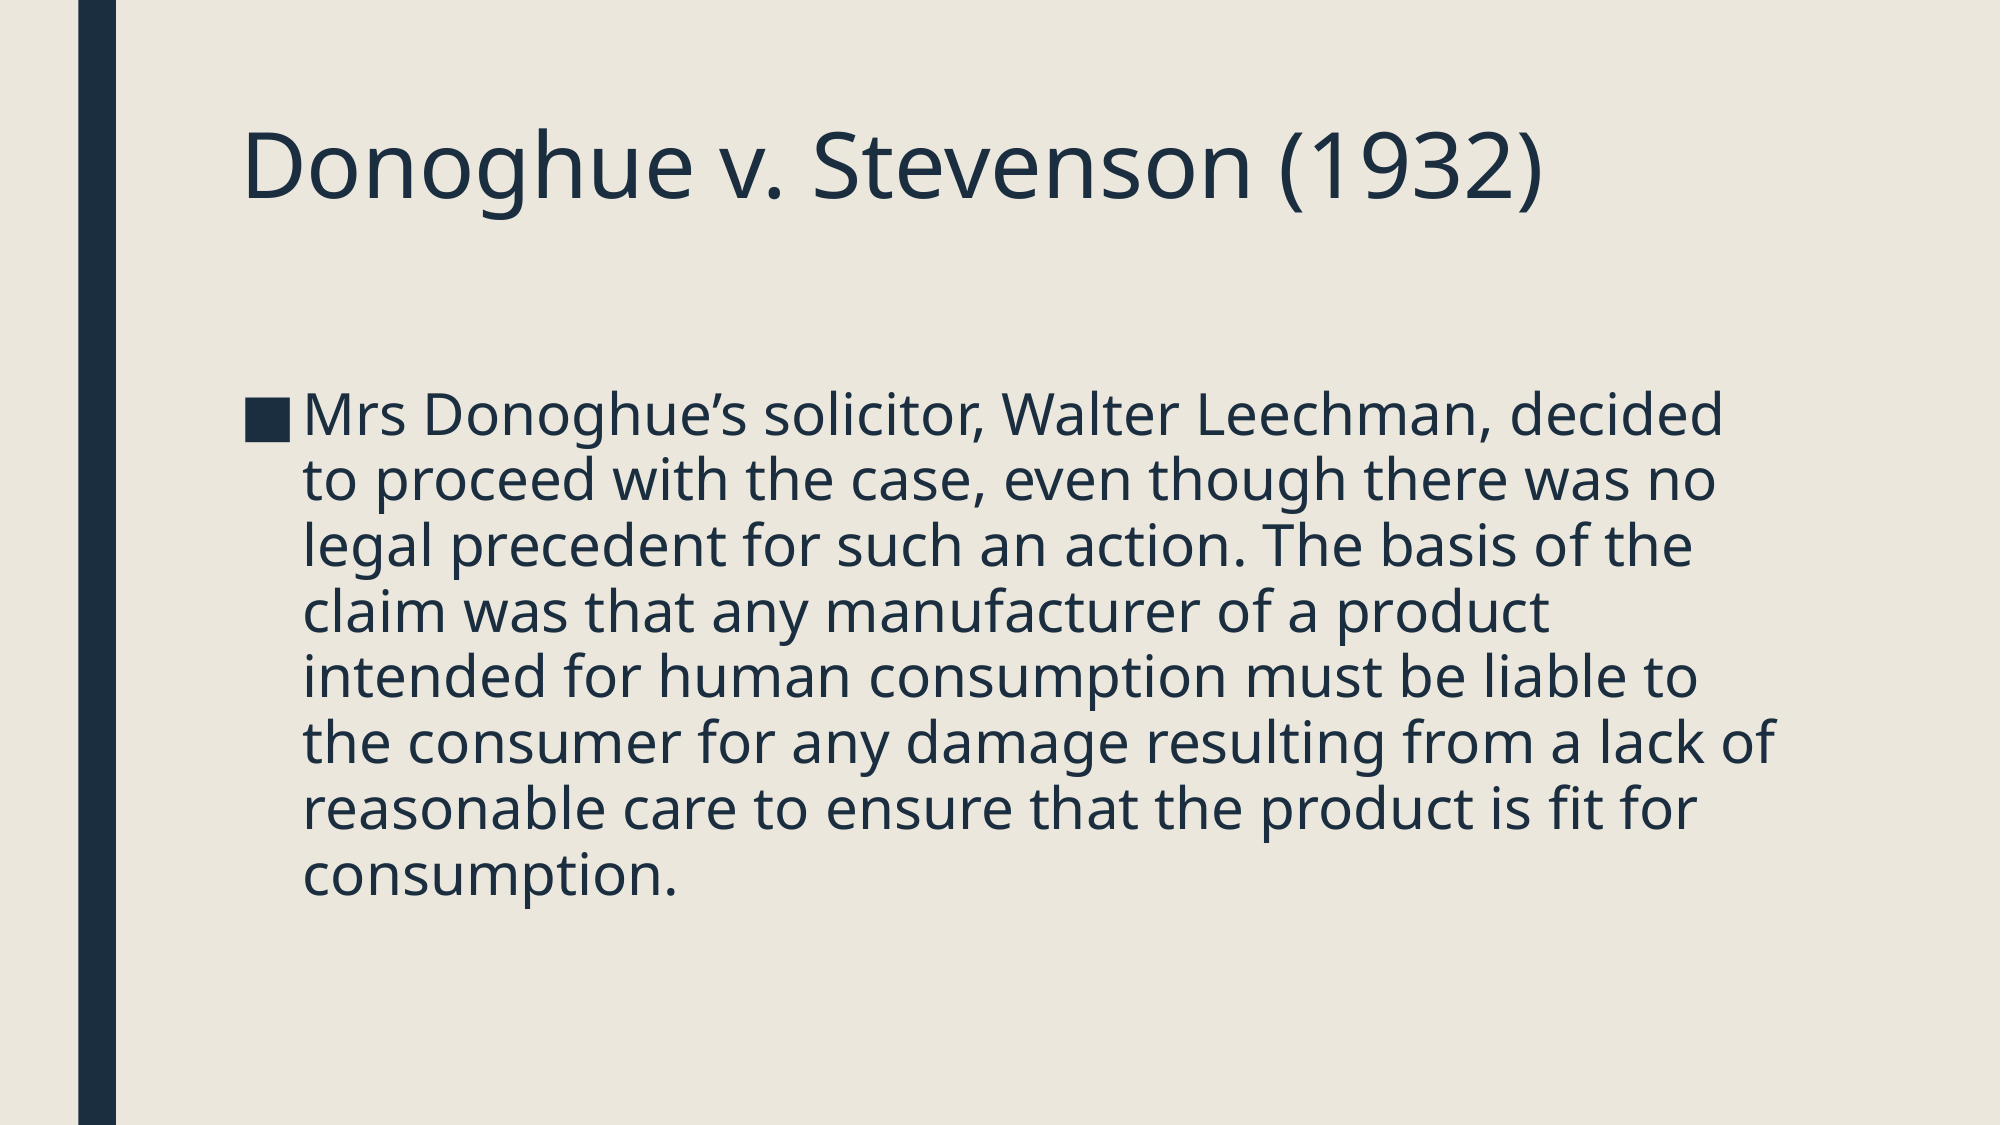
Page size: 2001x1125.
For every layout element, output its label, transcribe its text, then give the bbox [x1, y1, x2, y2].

list Mrs Donoghue’s solicitor, Walter Leechman, decided to proceed with the case, even though there was no legal precedent for such an action. The basis of the claim was that any manufacturer of a product intended for human consumption must be liable to the consumer for any damage resulting from a lack of reasonable care to ensure that the product is fit for consumption. [225, 375, 1800, 963]
title Donoghue v. Stevenson (1932) [225, 112, 1800, 357]
